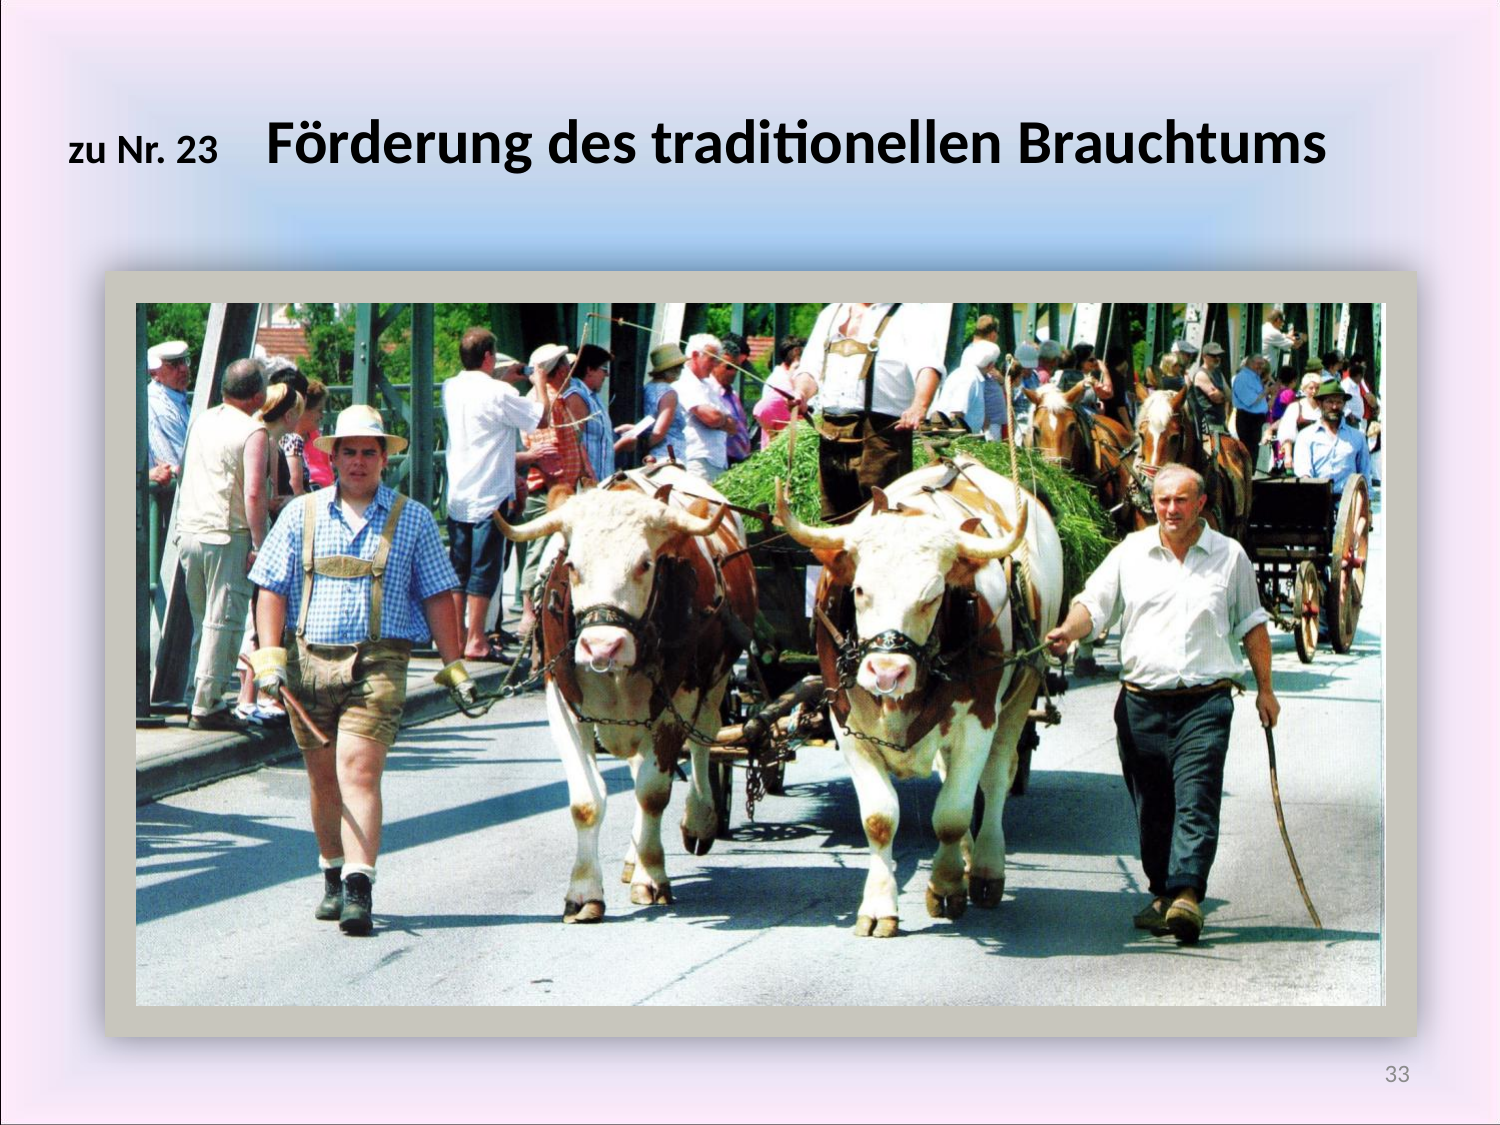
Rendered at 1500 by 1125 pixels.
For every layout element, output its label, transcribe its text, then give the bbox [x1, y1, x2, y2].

title zu Nr. 23 Förderung des traditionellen Brauchtums [52, 44, 1448, 233]
picture [0, 0, 1500, 1125]
slide_number 33 [1074, 1042, 1425, 1103]
